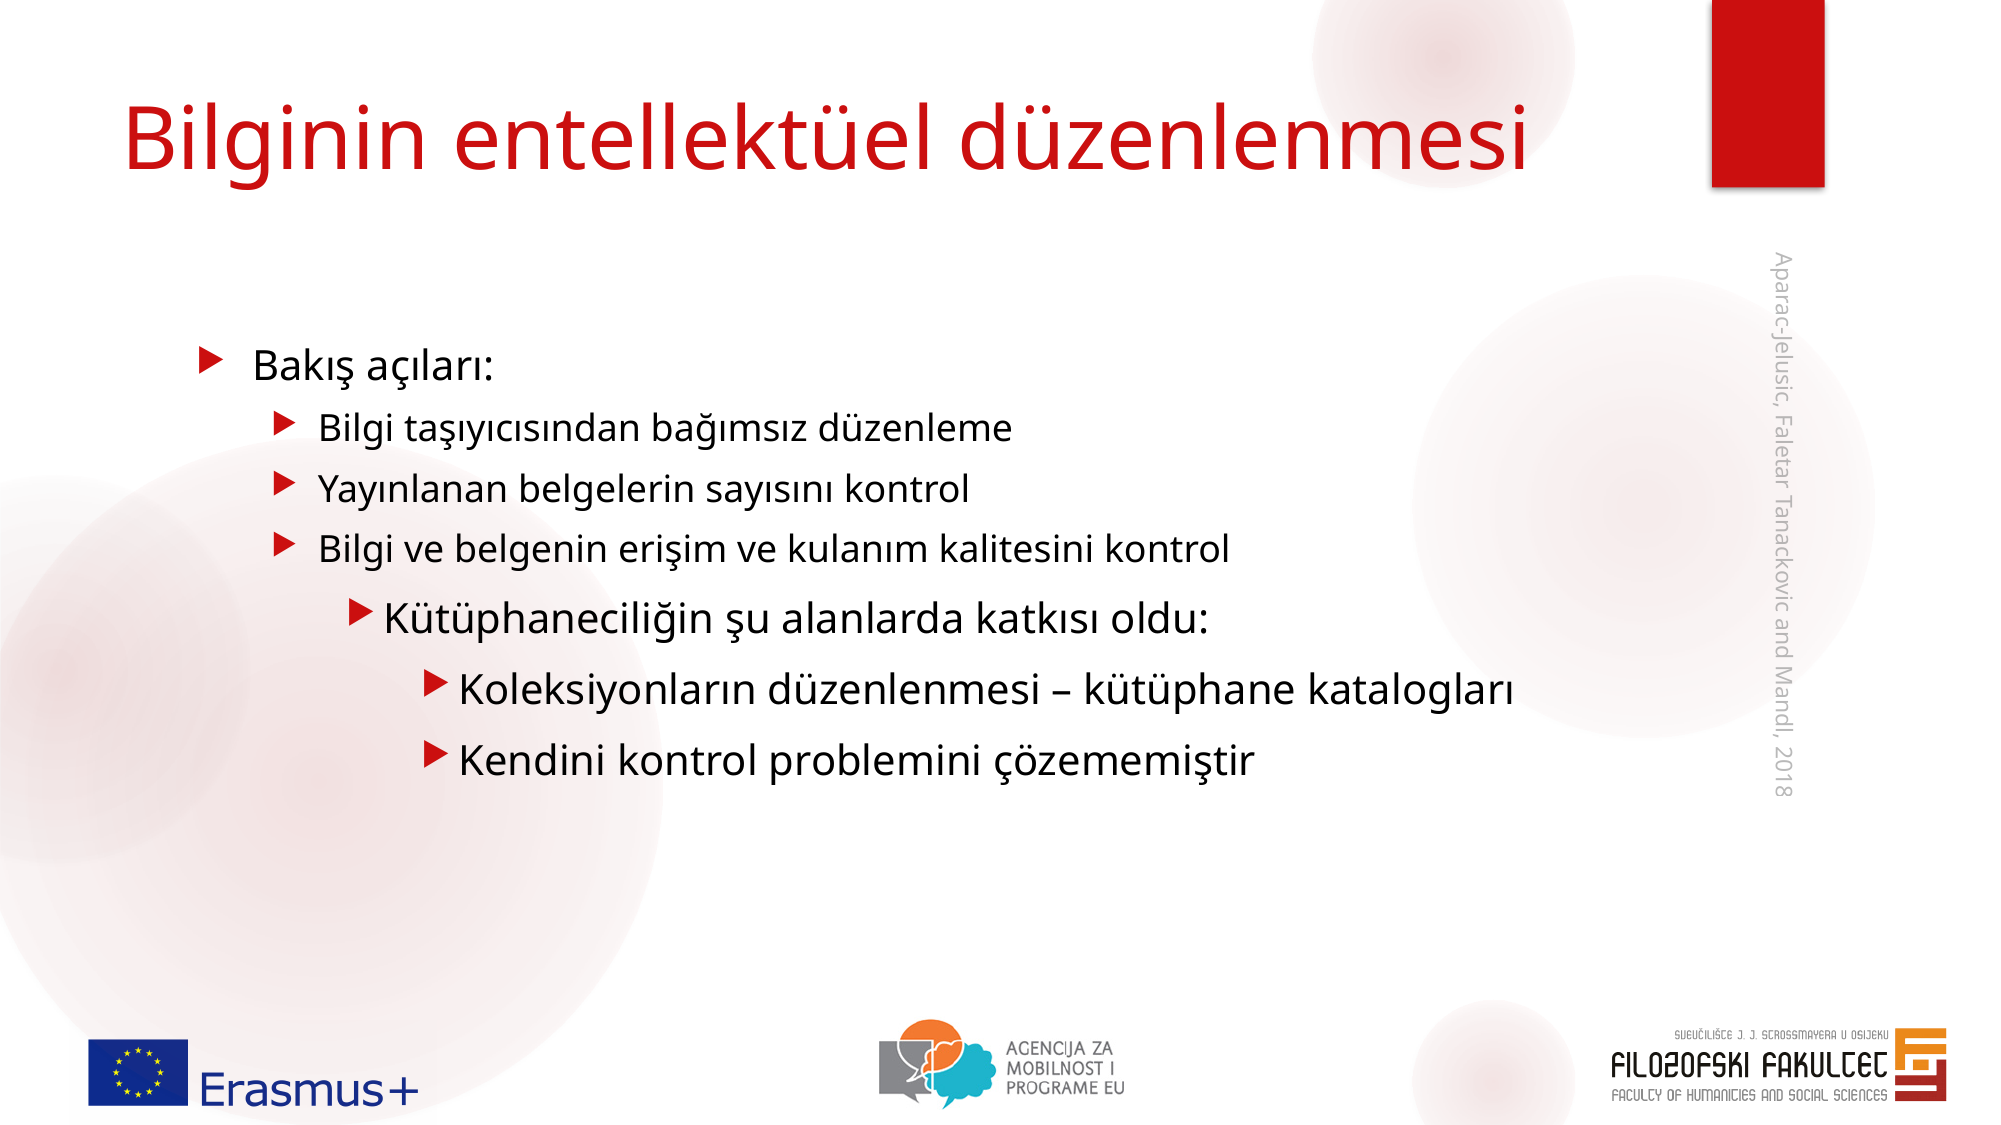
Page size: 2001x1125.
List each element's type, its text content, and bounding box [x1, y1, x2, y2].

picture [1610, 1017, 1951, 1112]
picture [879, 1025, 1140, 1125]
picture [69, 1020, 437, 1125]
list Bakış açıları: Bilgi taşıyıcısından bağımsız düzenleme Yayınlanan belgelerin sayısını kontrol Bilgi ve belgenin erişim ve kulanım kalitesini kontrol Kütüphaneciliğin şu alanlarda katkısı oldu: Koleksiyonların düzenlenmesi – kütüphane katalogları Kendini kontrol problemini çözememiştir [181, 336, 1649, 1025]
footer Aparac-Jelusic, Faletar Tanackovic and Mandl, 2018 [1760, 237, 1811, 871]
title Bilginin entellektüel düzenlenmesi [106, 74, 1649, 234]
